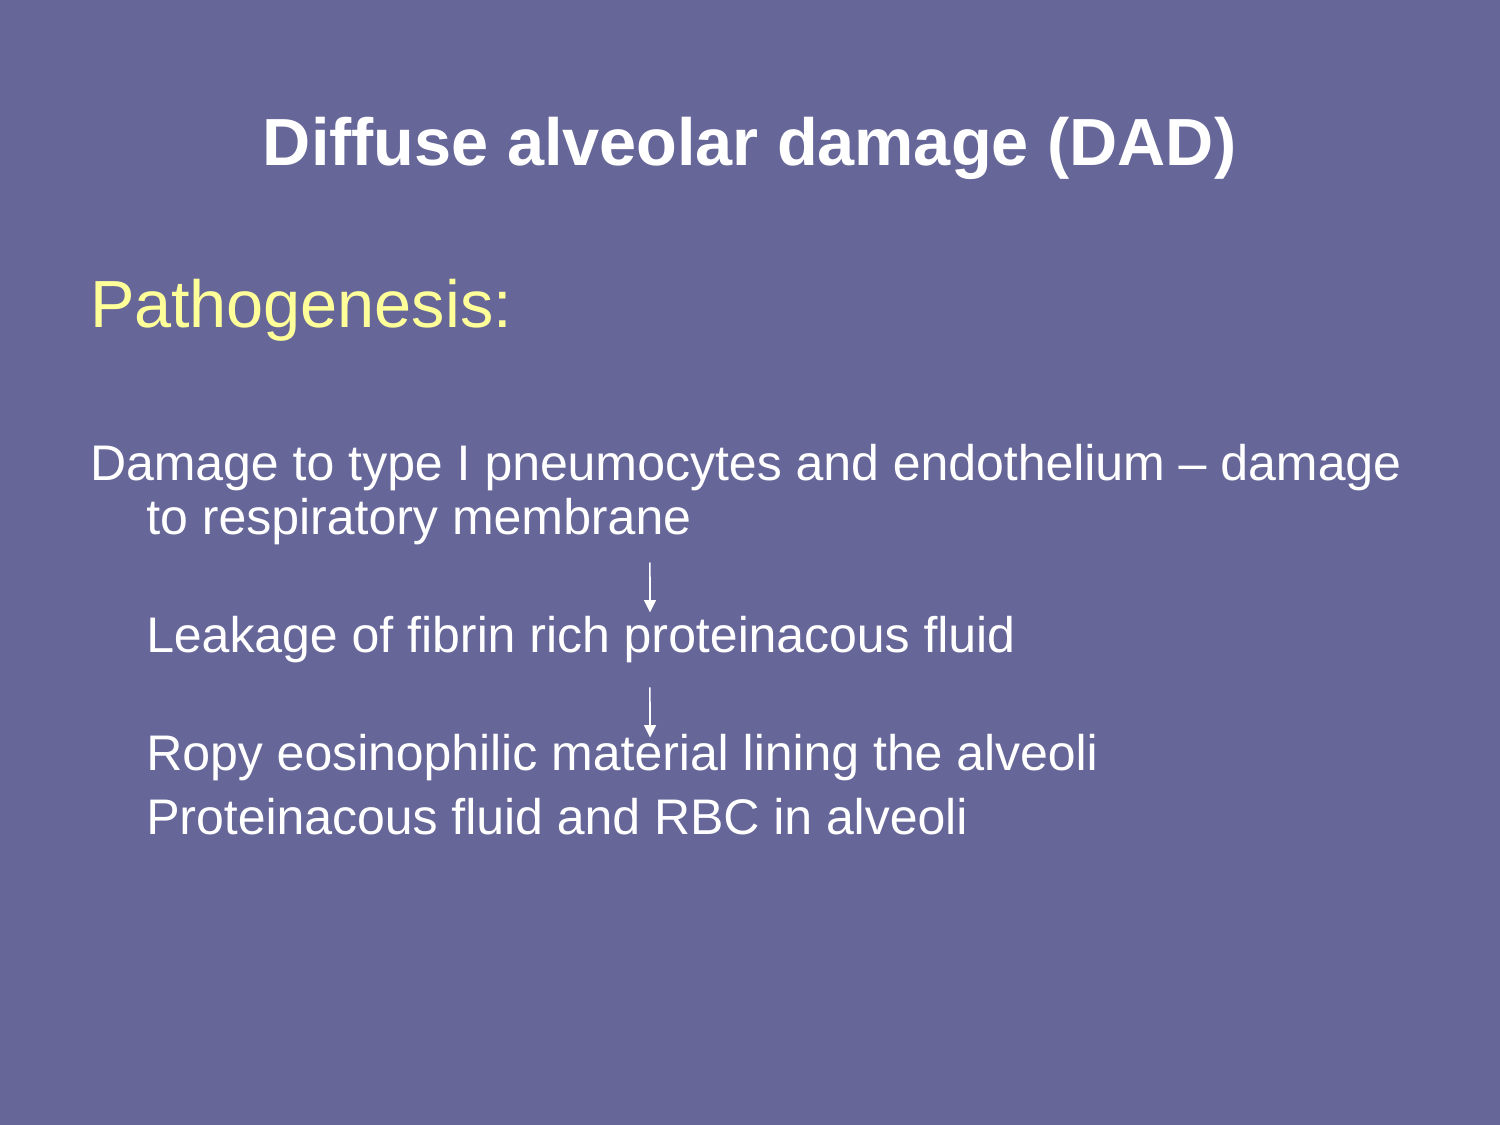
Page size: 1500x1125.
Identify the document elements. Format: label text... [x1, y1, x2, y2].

text_box [643, 562, 657, 613]
title Diffuse alveolar damage (DAD) [74, 44, 1426, 233]
list Pathogenesis: Damage to type I pneumocytes and endothelium – damage to respiratory membrane Leakage of fibrin rich proteinacous fluid Ropy eosinophilic material lining the alveoli Proteinacous fluid and RBC in alveoli [74, 262, 1426, 1006]
text_box [643, 687, 657, 738]
